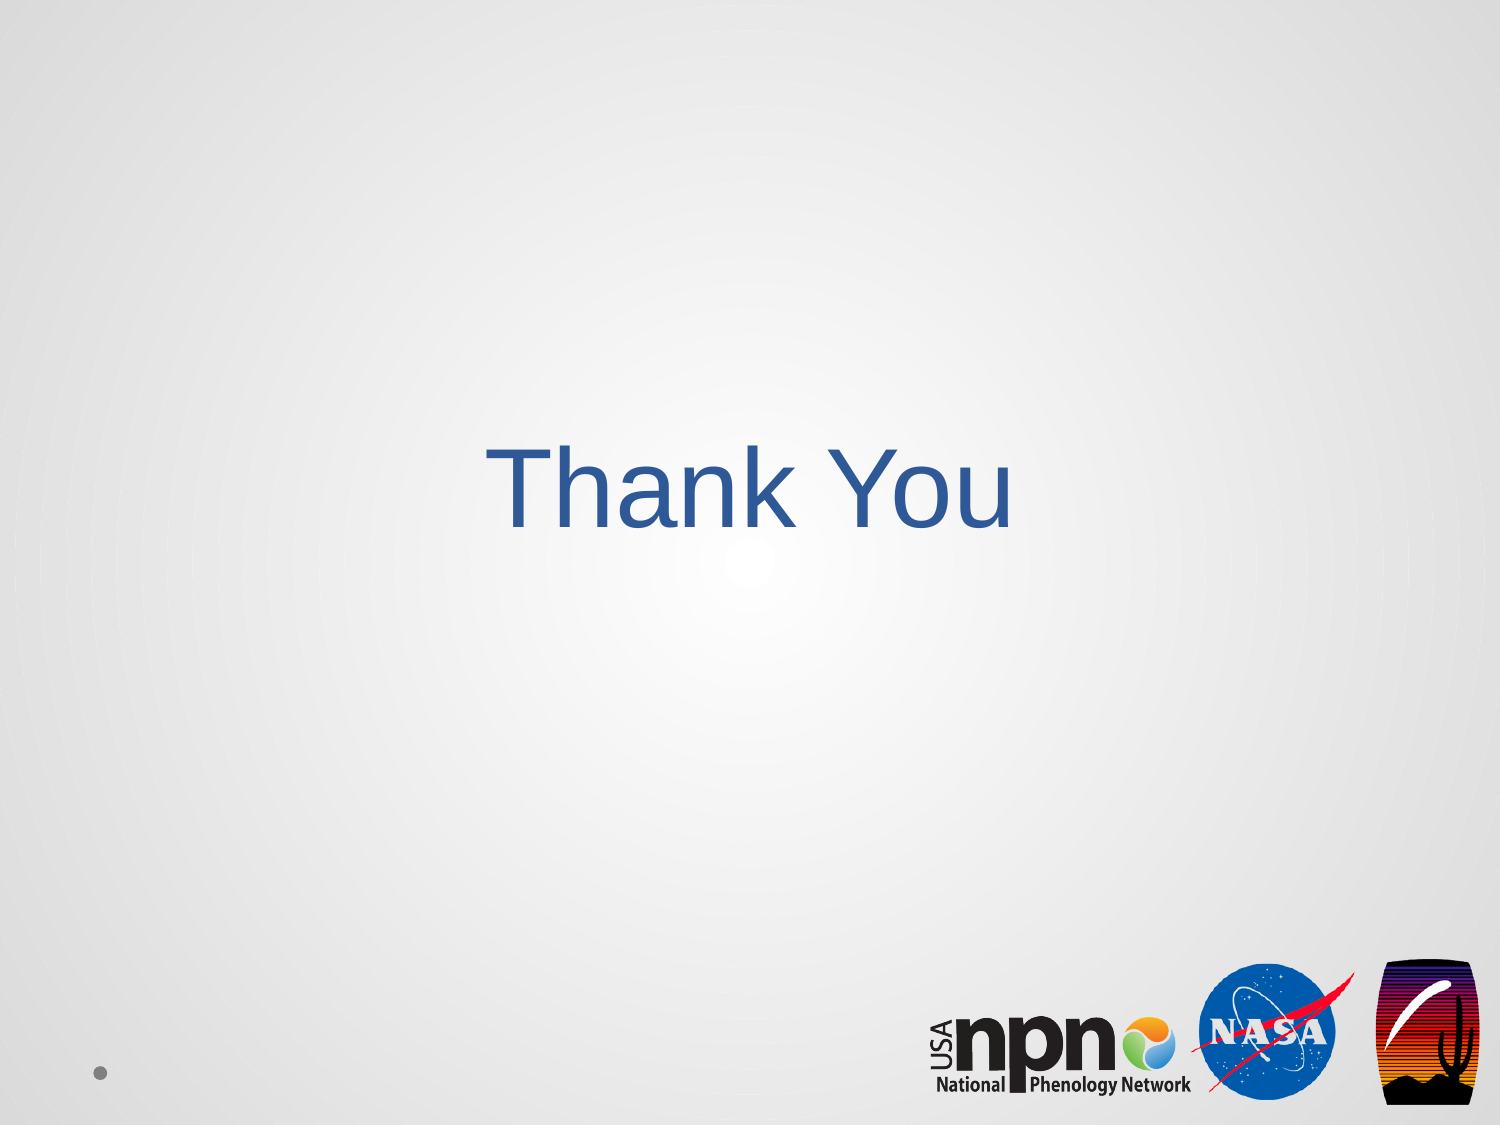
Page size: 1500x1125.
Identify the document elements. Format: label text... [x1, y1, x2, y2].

picture [930, 949, 1500, 1119]
title Thank You [75, 400, 1425, 558]
